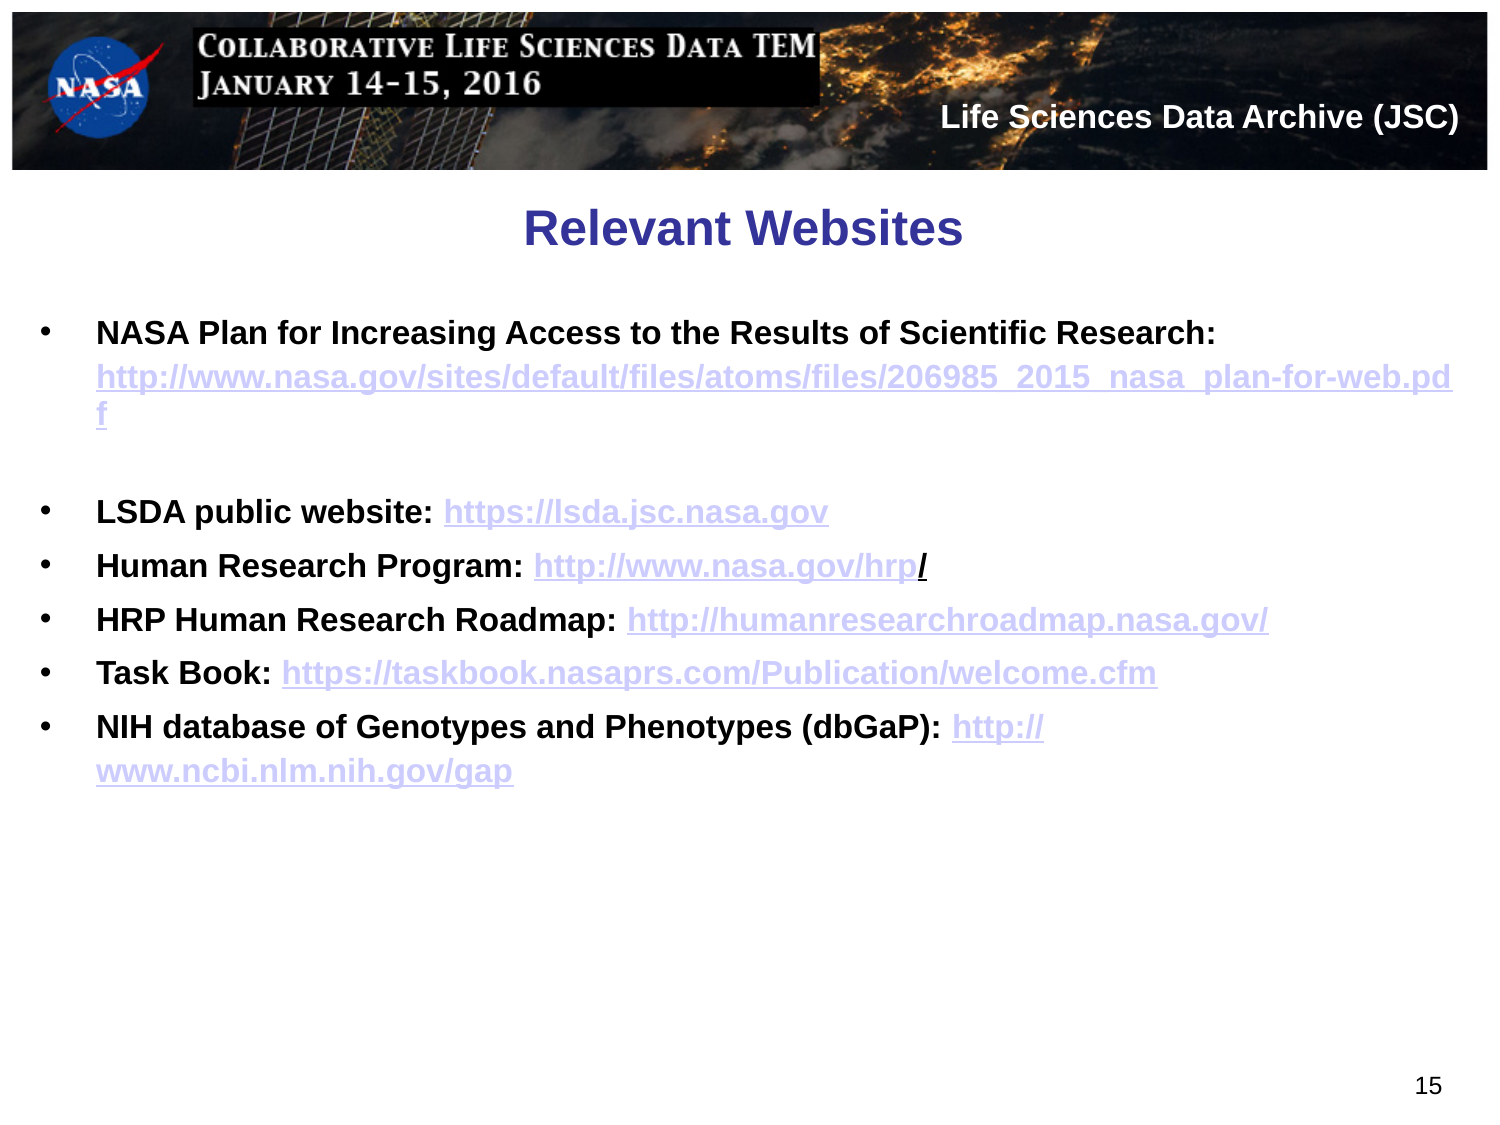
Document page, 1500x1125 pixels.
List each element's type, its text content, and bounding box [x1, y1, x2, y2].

title Relevant Websites [37, 187, 1450, 288]
picture [0, 12, 1500, 170]
list NASA Plan for Increasing Access to the Results of Scientific Research: http://www.nasa.gov/sites/default/files/atoms/files/206985_2015_nasa_plan-for-web.pdf LSDA public website: https://lsda.jsc.nasa.gov Human Research Program: http://www.nasa.gov/hrp/ HRP Human Research Roadmap: http://humanresearchroadmap.nasa.gov/ Task Book: https://taskbook.nasaprs.com/Publication/welcome.cfm NIH database of Genotypes and Phenotypes (dbGaP): http://www.ncbi.nlm.nih.gov/gap [24, 299, 1475, 1063]
